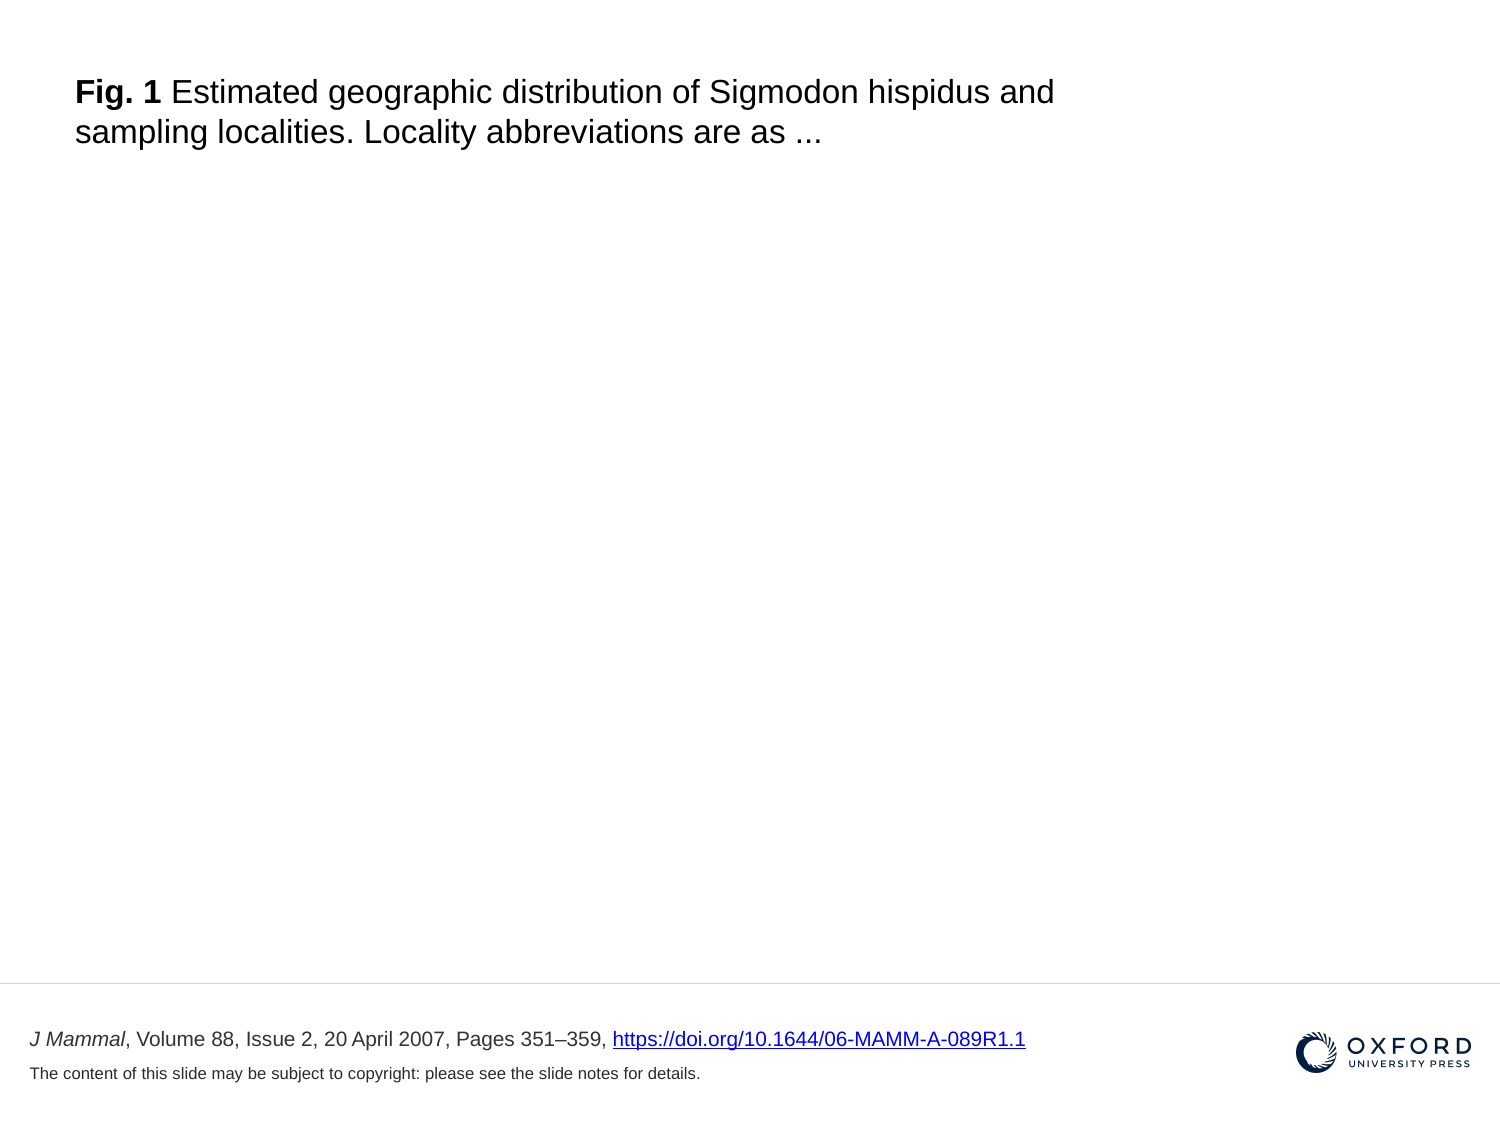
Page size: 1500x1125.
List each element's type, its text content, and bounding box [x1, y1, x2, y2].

title Fig. 1 Estimated geographic distribution of Sigmodon hispidus and sampling localities. Locality abbreviations are as ... [75, 69, 1078, 171]
picture [1296, 1032, 1471, 1073]
footer J Mammal, Volume 88, Issue 2, 20 April 2007, Pages 351–359, https://doi.org/10.1644/06-MAMM-A-089R1.1 The content of this slide may be subject to copyright: please see the slide notes for details. [0, 983, 1260, 1125]
